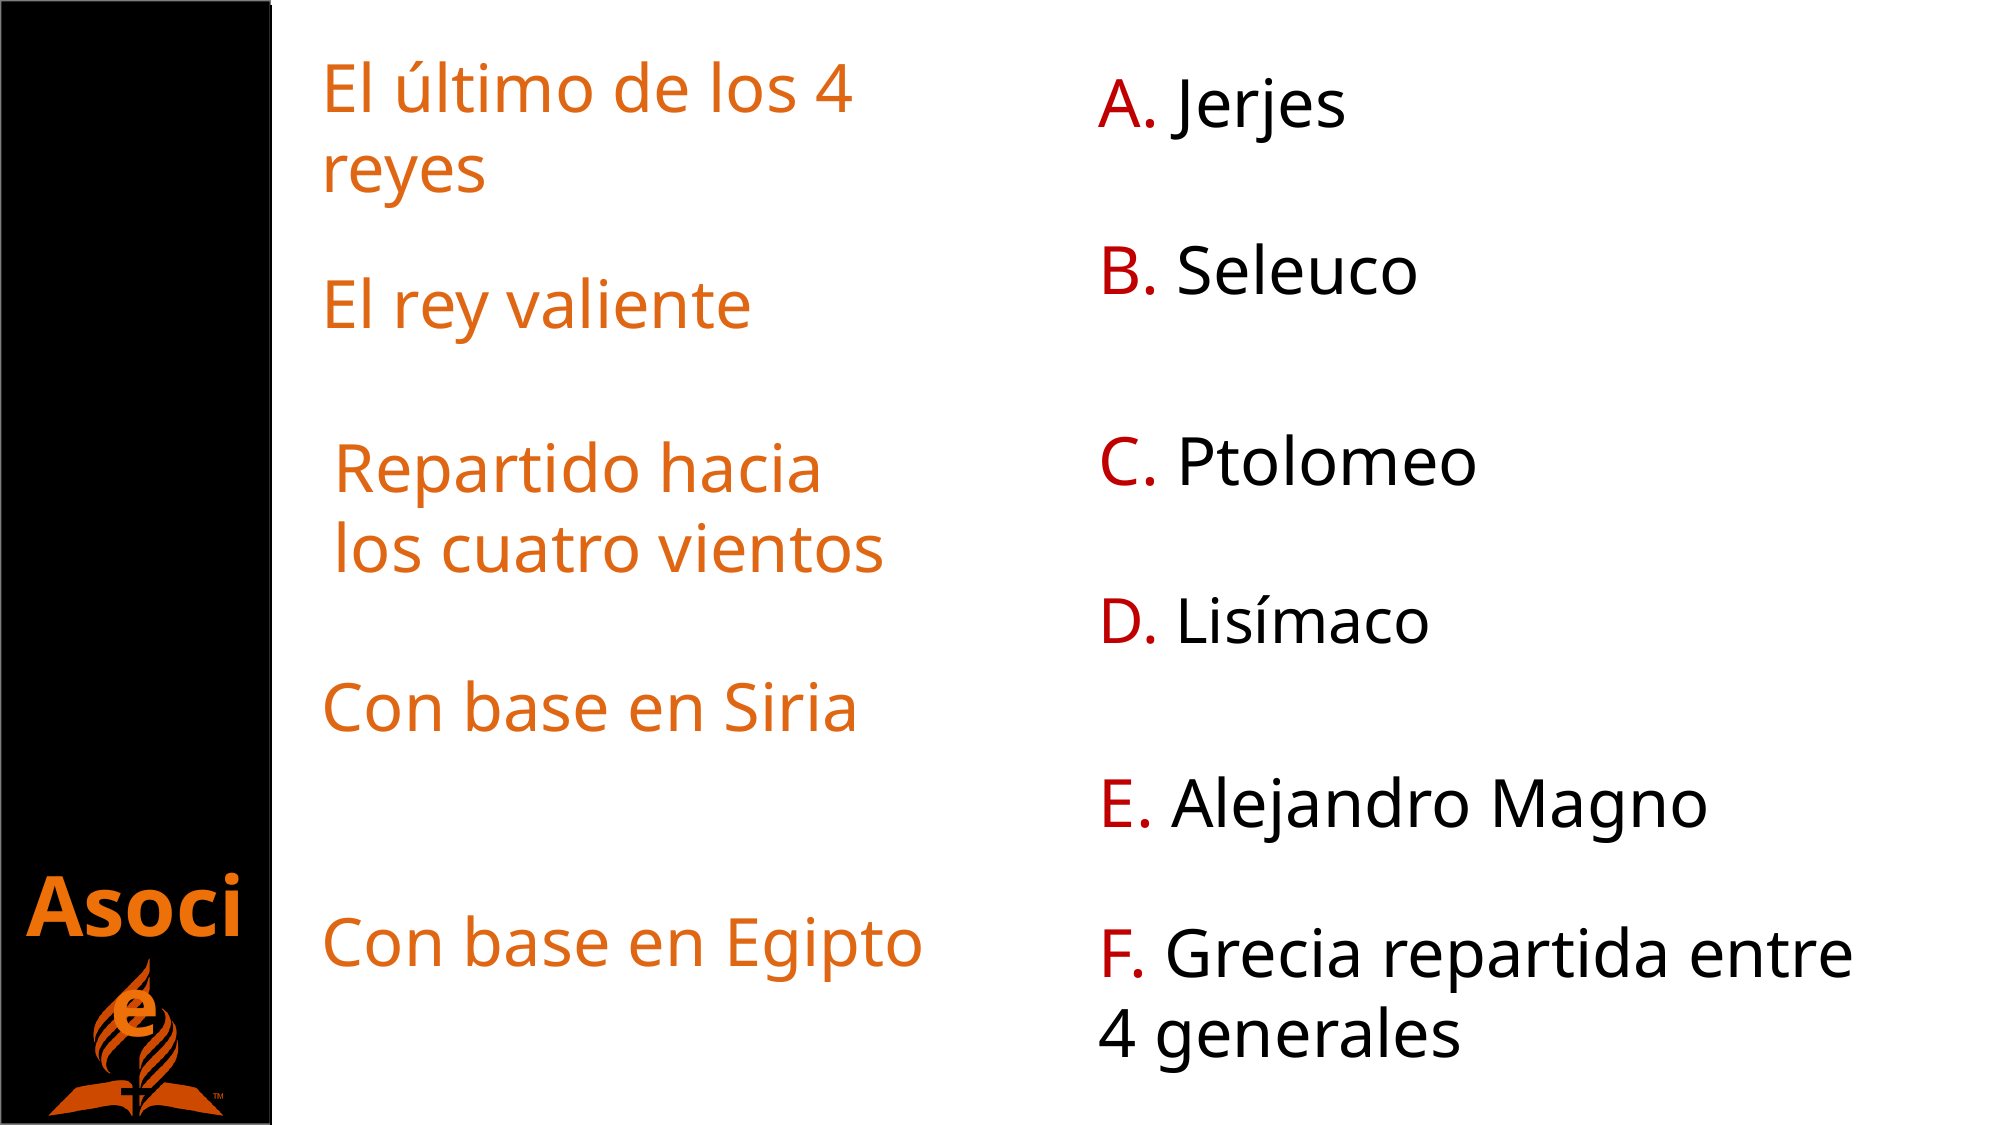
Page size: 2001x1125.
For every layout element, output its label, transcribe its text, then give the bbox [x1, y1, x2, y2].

text_box B. Seleuco [1084, 220, 1763, 316]
text_box D. Lisímaco [1084, 573, 1711, 663]
text_box F. Grecia repartida entre 4 generales [1084, 903, 1923, 1079]
text_box [0, 1062, 270, 1125]
text_box Asocie [0, 846, 270, 1062]
text_box Repartido hacia los cuatro vientos [319, 418, 939, 594]
text_box Con base en Egipto [306, 892, 996, 988]
text_box C. Ptolomeo [1084, 411, 1557, 506]
text_box E. Alejandro Magno [1084, 753, 1923, 849]
text_box Con base en Siria [306, 657, 965, 753]
text_box El último de los 4 reyes [306, 38, 996, 214]
text_box A. Jerjes [1084, 53, 1835, 148]
text_box [0, 0, 272, 846]
picture [47, 957, 224, 1116]
text_box El rey valiente [306, 254, 883, 349]
